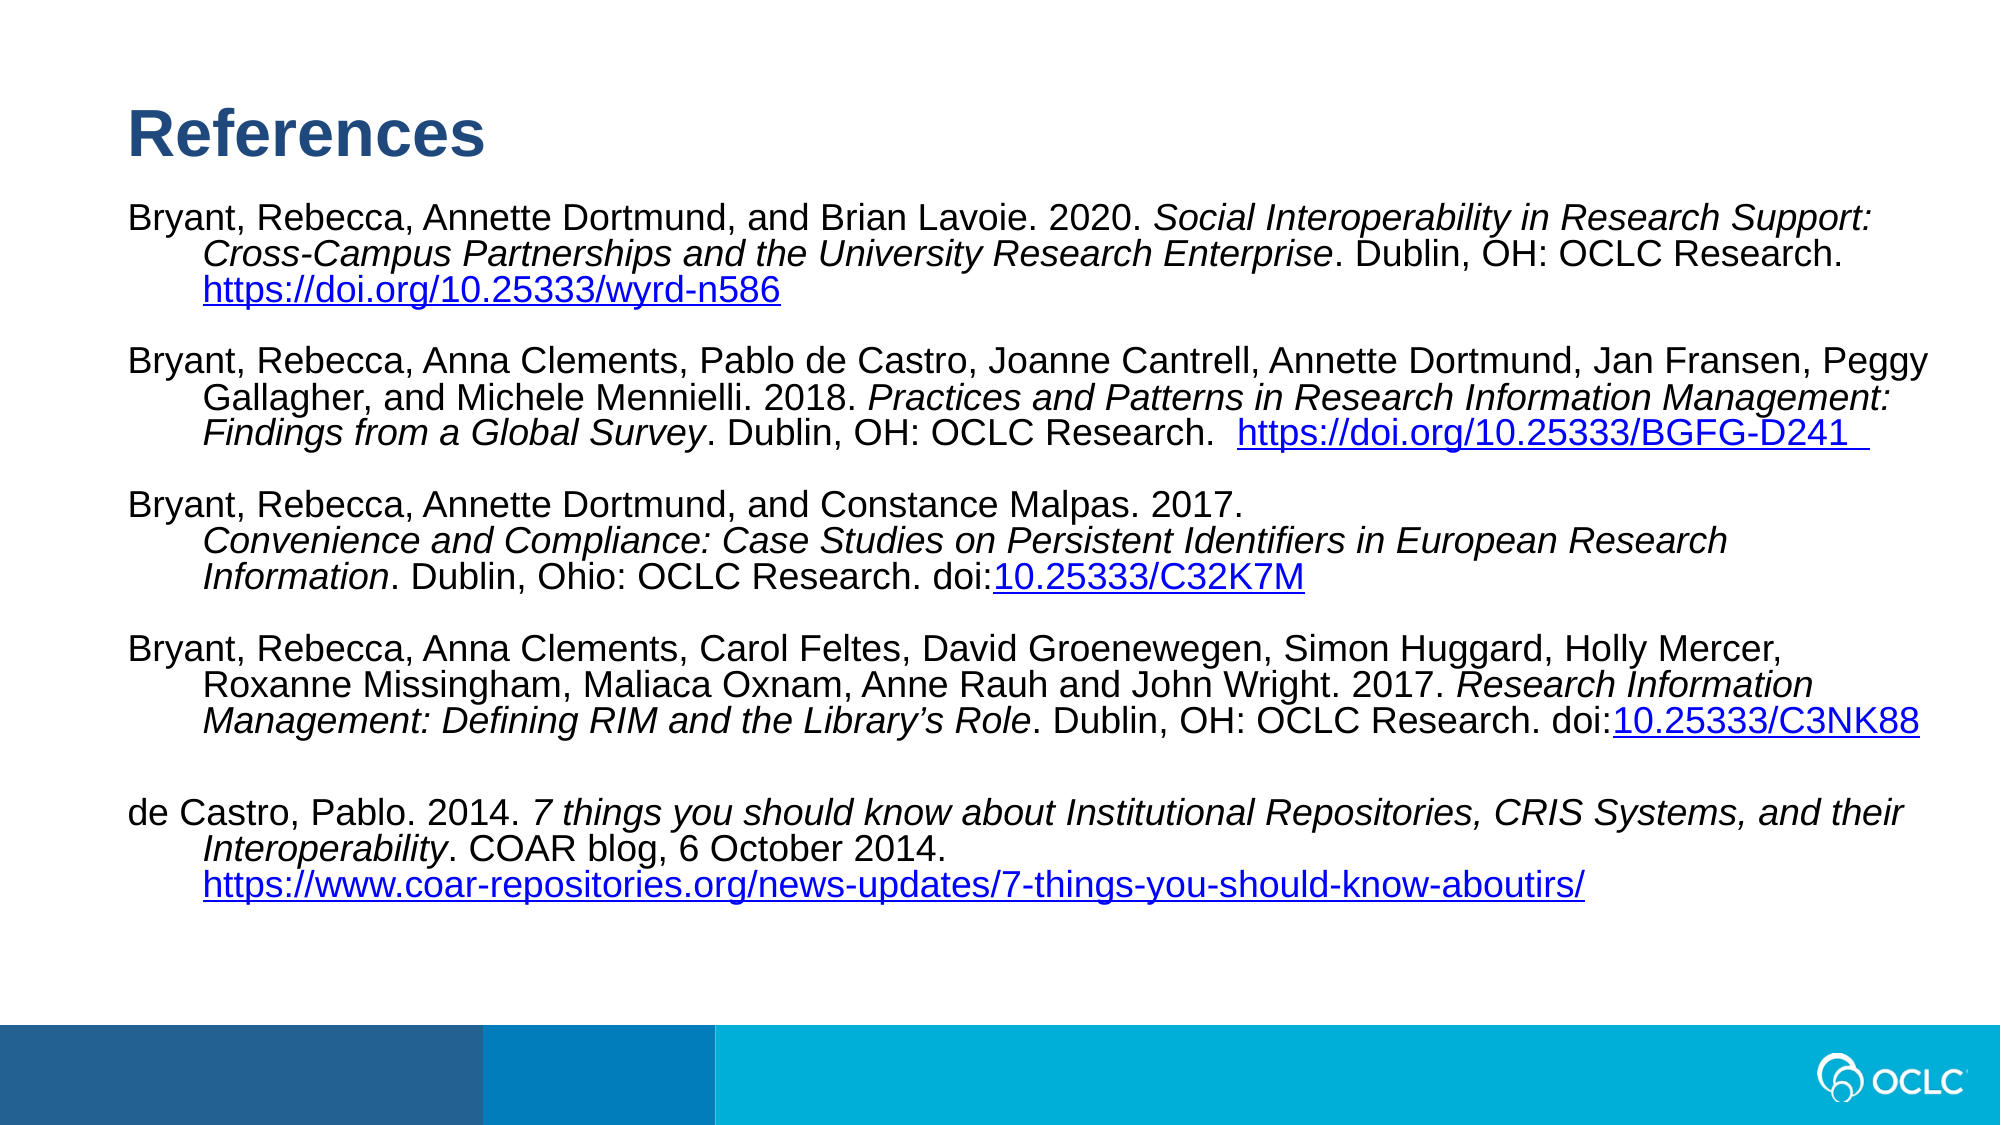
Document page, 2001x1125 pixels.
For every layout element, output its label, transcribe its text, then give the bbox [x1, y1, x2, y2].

picture [1950, 1069, 1962, 1075]
picture [1944, 1088, 1962, 1094]
list Bryant, Rebecca, Annette Dortmund, and Brian Lavoie. 2020. Social Interoperability in Research Support: Cross-Campus Partnerships and the University Research Enterprise. Dublin, OH: OCLC Research. https://doi.org/10.25333/wyrd-n586 Bryant, Rebecca, Anna Clements, Pablo de Castro, Joanne Cantrell, Annette Dortmund, Jan Fransen, Peggy Gallagher, and Michele Mennielli. 2018. Practices and Patterns in Research Information Management: Findings from a Global Survey. Dublin, OH: OCLC Research. https://doi.org/10.25333/BGFG-D241 Bryant, Rebecca, Annette Dortmund, and Constance Malpas. 2017. Convenience and Compliance: Case Studies on Persistent Identifiers in European Research Information. Dublin, Ohio: OCLC Research. doi:10.25333/C32K7M Bryant, Rebecca, Anna Clements, Carol Feltes, David Groenewegen, Simon Huggard, Holly Mercer, Roxanne Missingham, Maliaca Oxnam, Anne Rauh and John Wright. 2017. Research Information Management: Defining RIM and the Library’s Role. Dublin, OH: OCLC Research. doi:10.25333/C3NK88 de Castro, Pablo. 2014. 7 things you should know about Institutional Repositories, CRIS Systems, and their Interoperability. COAR blog, 6 October 2014. https://www.coar-repositories.org/news-updates/7-things-you-should-know-aboutirs/ [112, 186, 1950, 1088]
picture [1847, 1088, 1861, 1101]
picture [1925, 1088, 1941, 1094]
picture [1829, 1088, 1834, 1096]
picture [1875, 1088, 1895, 1094]
picture [1902, 1088, 1921, 1094]
list References [112, 75, 1497, 226]
